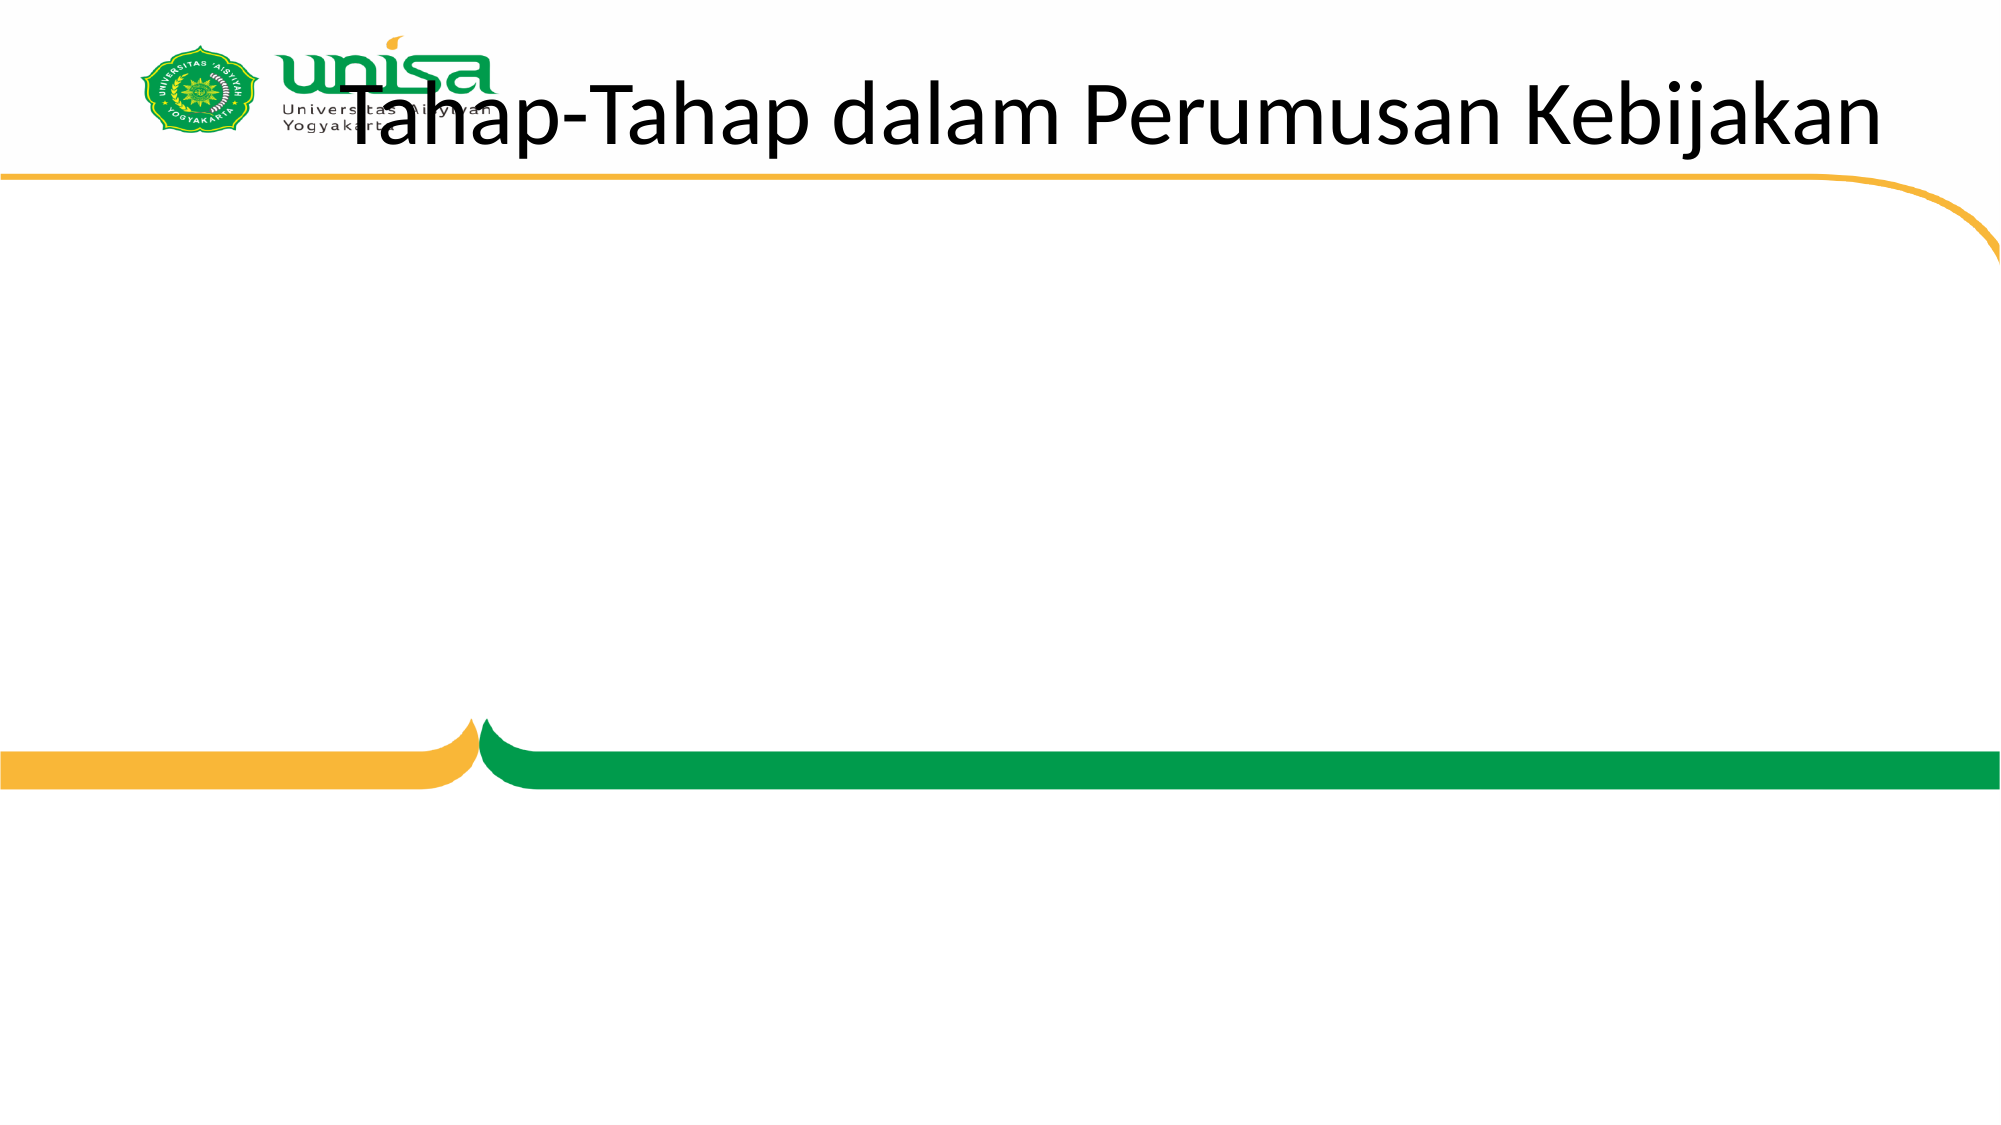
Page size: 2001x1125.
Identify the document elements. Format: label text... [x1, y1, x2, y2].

picture [0, 714, 2000, 1125]
title Tahap-Tahap dalam Perumusan Kebijakan [99, 45, 1900, 233]
picture [0, 0, 2000, 266]
